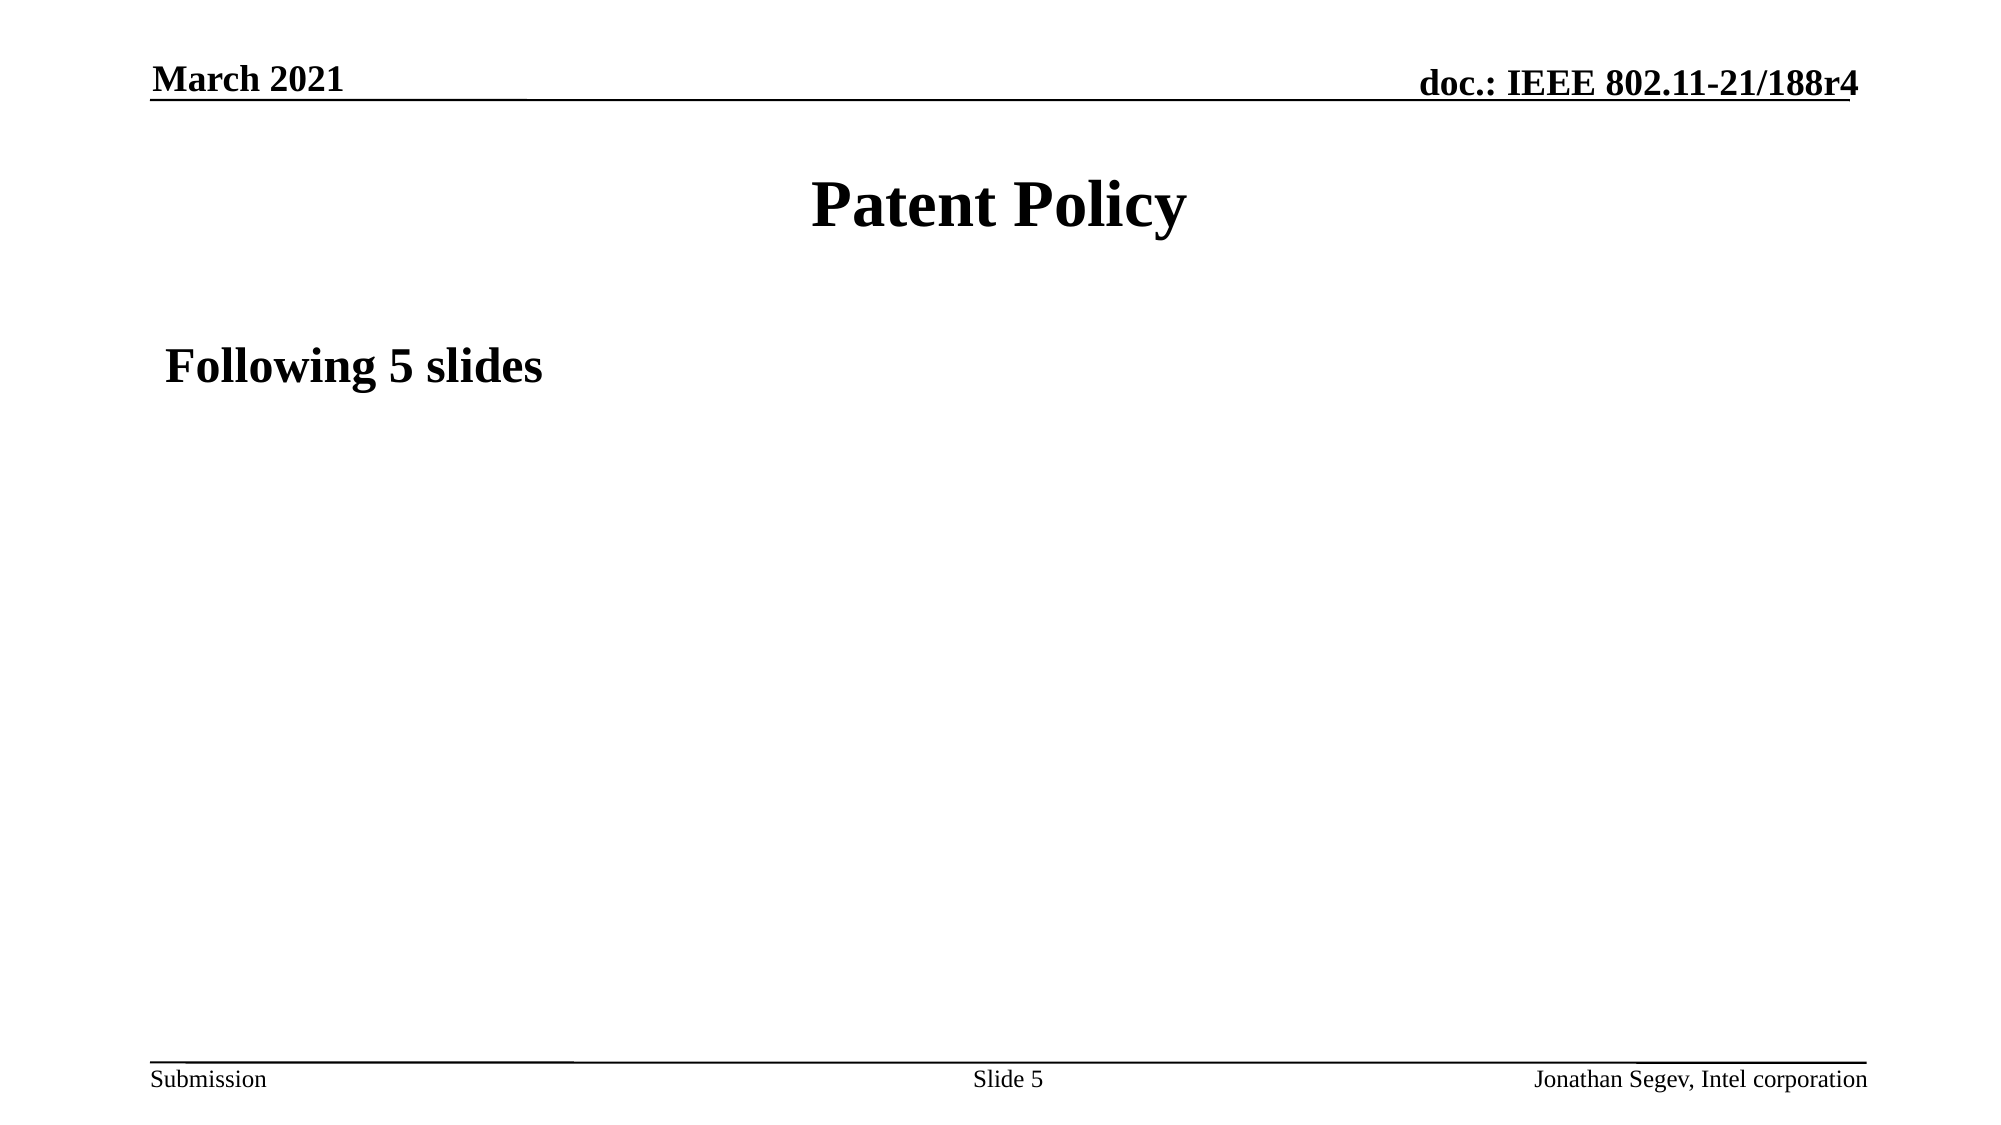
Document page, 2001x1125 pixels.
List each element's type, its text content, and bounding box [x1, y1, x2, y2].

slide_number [152, 54, 563, 100]
list Following 5 slides [149, 324, 1850, 1000]
slide_number Slide 5 [950, 1061, 1067, 1123]
footer Jonathan Segev, Intel corporation [1171, 1061, 1869, 1093]
title Patent Policy [149, 112, 1850, 288]
